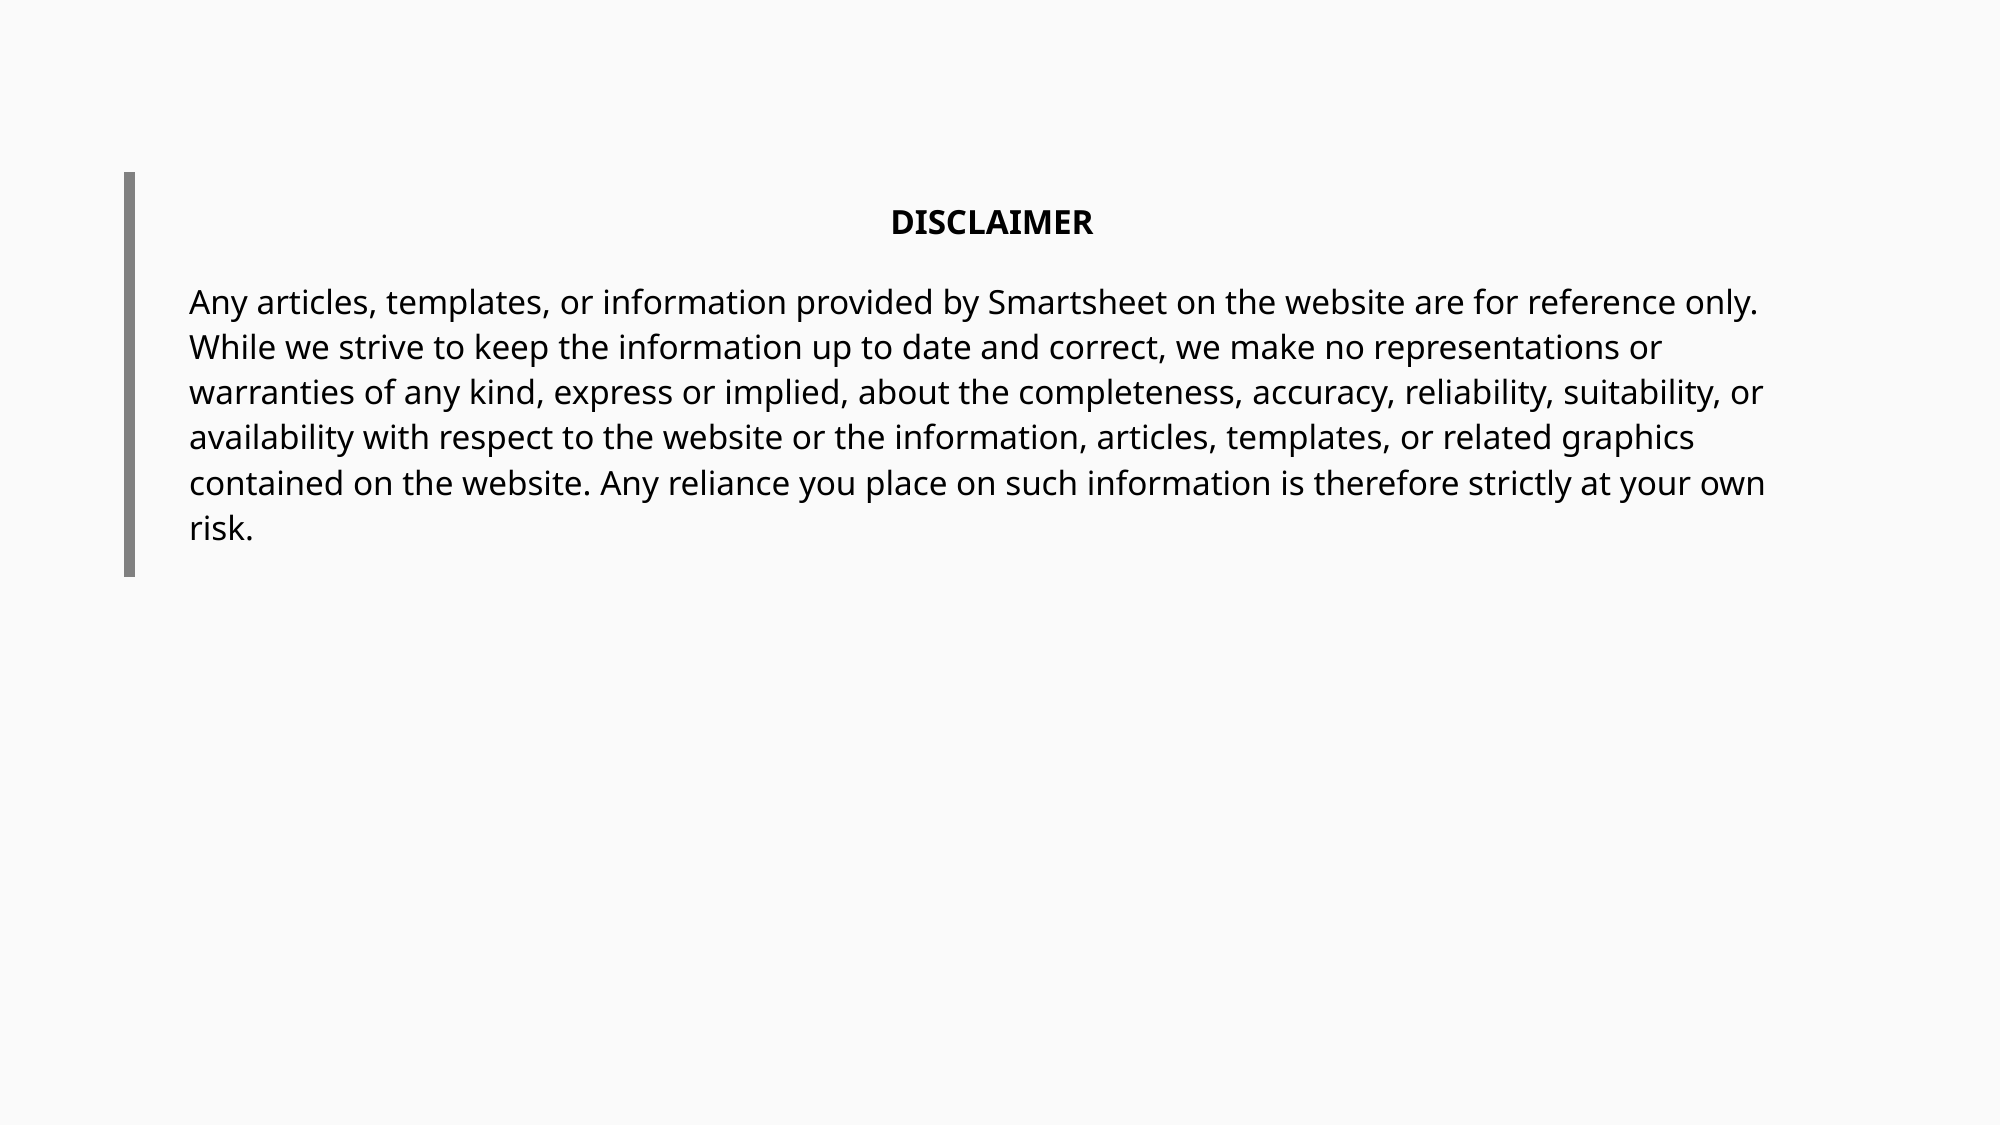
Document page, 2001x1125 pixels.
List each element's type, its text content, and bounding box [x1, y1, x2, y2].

table_header DISCLAIMER Any articles, templates, or information provided by Smartsheet on the website are for reference only. While we strive to keep the information up to date and correct, we make no representations or warranties of any kind, express or implied, about the completeness, accuracy, reliability, suitability, or availability with respect to the website or the information, articles, templates, or related graphics contained on the website. Any reliance you place on such information is therefore strictly at your own risk. [135, 172, 1807, 577]
